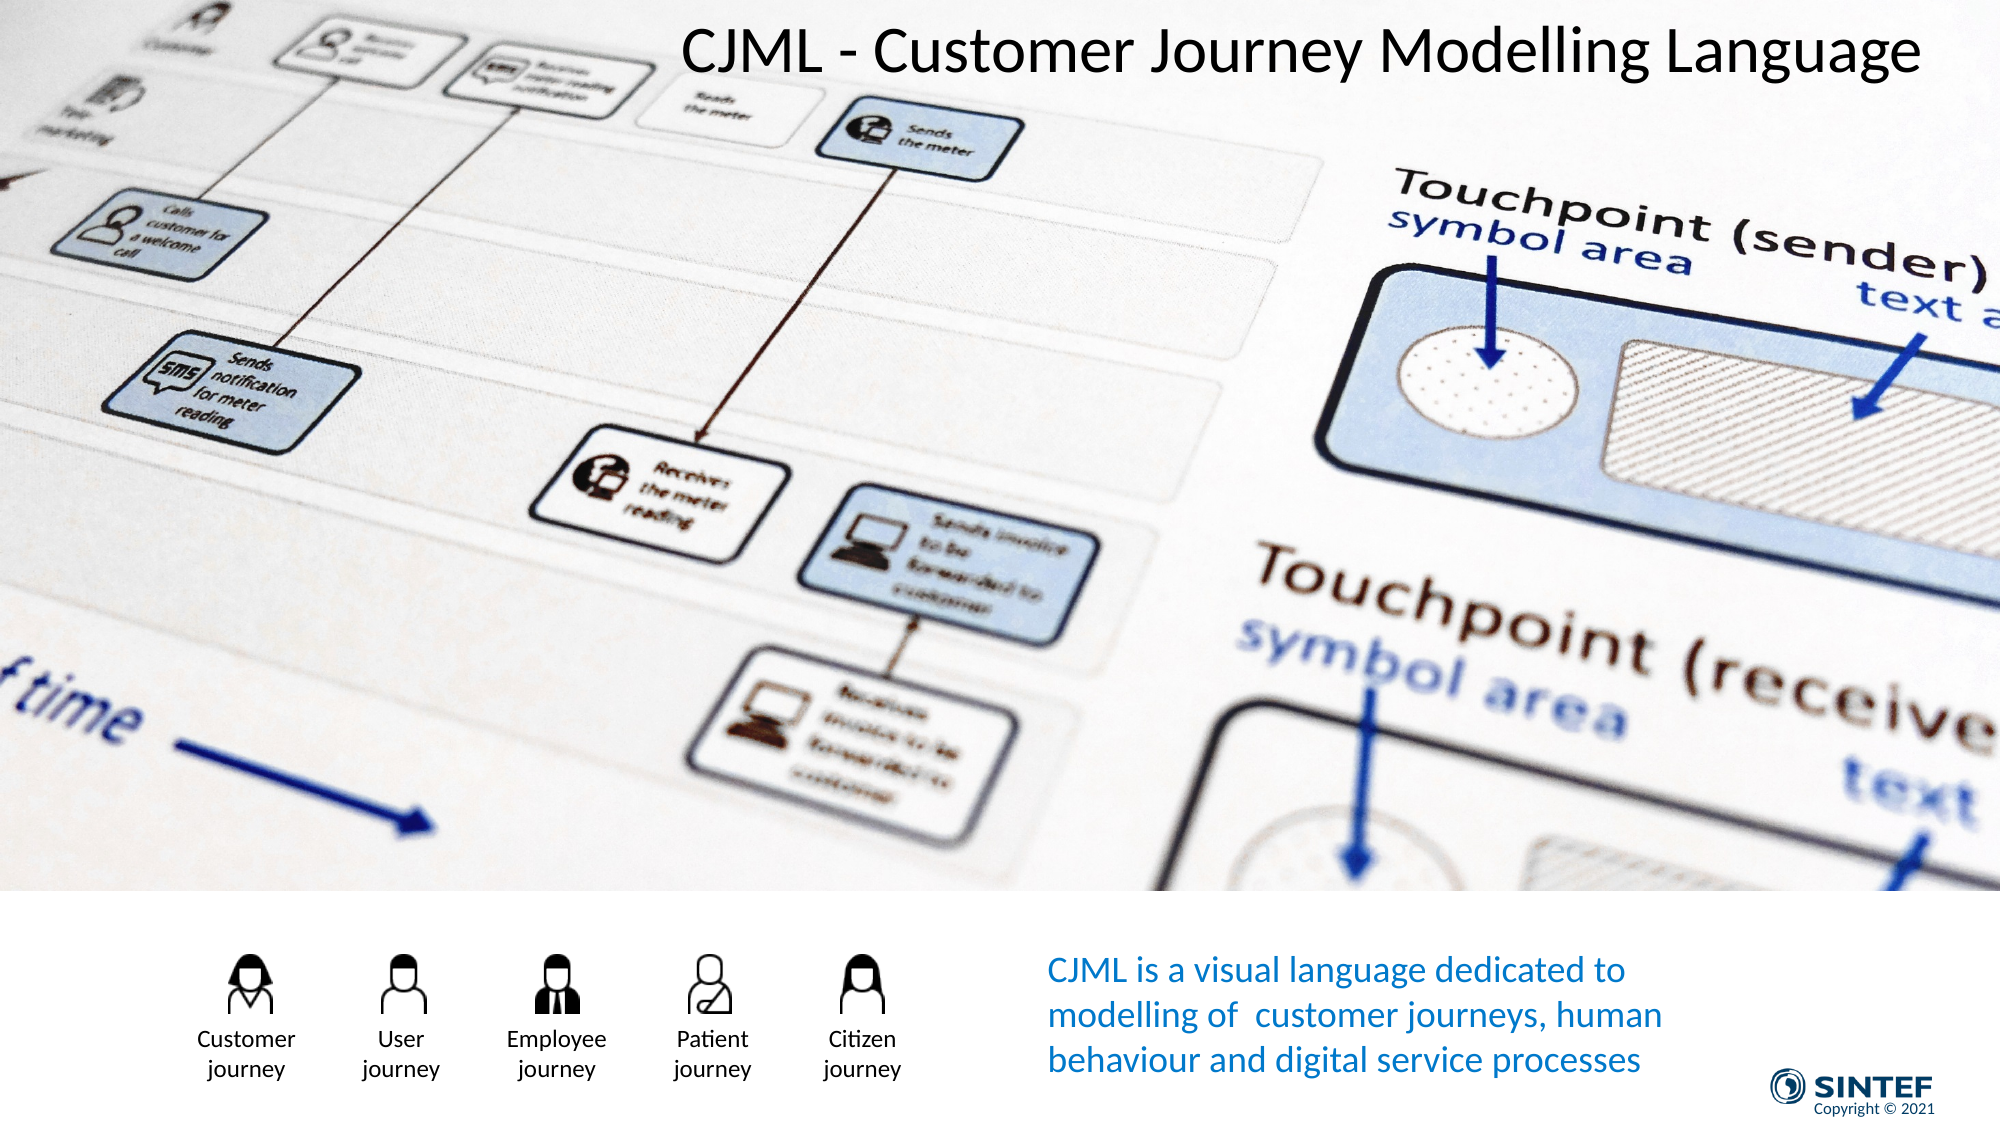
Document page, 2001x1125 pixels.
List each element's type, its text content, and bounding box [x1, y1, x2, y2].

text_box Employee journey [490, 1015, 624, 1091]
picture [0, 0, 2000, 891]
picture [1770, 1068, 1932, 1104]
text_box Customer journey [181, 1015, 312, 1091]
picture [228, 954, 273, 1014]
text_box User journey [340, 1015, 462, 1091]
text_box Citizen journey [802, 1015, 924, 1091]
text_box Patient journey [652, 1015, 774, 1091]
picture [840, 954, 885, 1014]
picture [381, 954, 427, 1014]
picture [535, 954, 580, 1014]
text_box CJML is a visual language dedicated to modelling of customer journeys, human behaviour and digital service processes [1032, 937, 1743, 1088]
picture [688, 954, 732, 1014]
